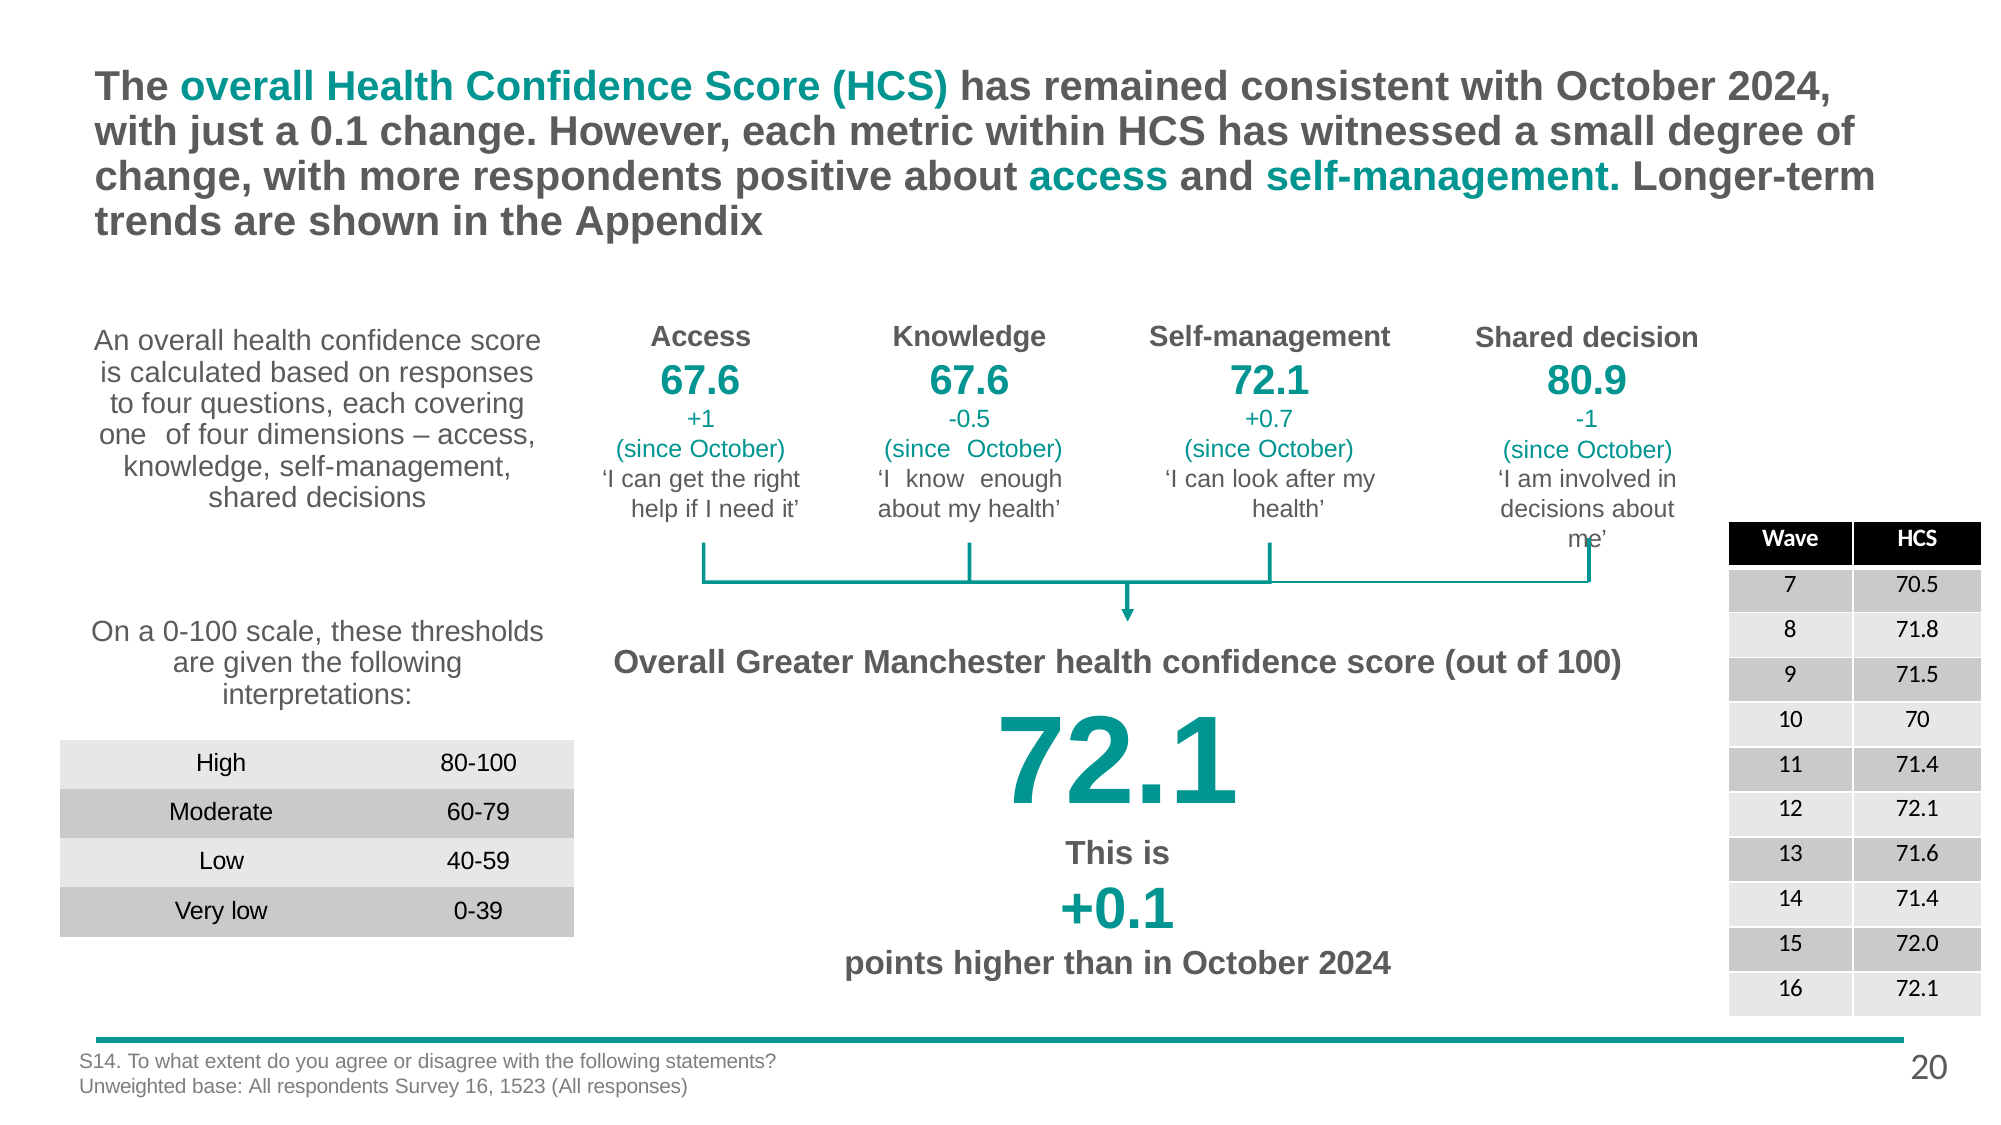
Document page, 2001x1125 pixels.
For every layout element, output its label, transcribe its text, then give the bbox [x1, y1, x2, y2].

table_cell Moderate [60, 789, 357, 838]
table_cell 71.6 [1854, 838, 1981, 881]
table_header 80-100 [357, 740, 574, 789]
text_box Shared decision 80.9 -1 (since October) ‘I am involved in decisions about me’ [1472, 315, 1702, 553]
table_cell 70 [1854, 703, 1981, 746]
table_cell 11 [1729, 748, 1852, 791]
table_cell 0-39 [357, 887, 574, 937]
table_cell 72.1 [1854, 973, 1981, 1016]
table_cell 71.8 [1854, 613, 1981, 657]
table_cell 60-79 [357, 789, 574, 838]
table_header Wave [1729, 522, 1852, 565]
table_cell 72.1 [1854, 793, 1981, 836]
text_box On a 0-100 scale, these thresholds are given the following interpretations: [89, 609, 545, 711]
table_header High [60, 740, 357, 789]
table_cell 12 [1729, 793, 1852, 836]
table_cell Very low [60, 887, 357, 937]
text_box Self-management 72.1 +0.7 (since October) ‘I can look after my health’ [1146, 315, 1394, 523]
table_cell 13 [1729, 838, 1852, 881]
table_cell 15 [1729, 928, 1852, 971]
table_cell 71.5 [1854, 658, 1981, 701]
text_box S14. To what extent do you agree or disagree with the following statements? Unweighted base: All respondents Survey 16, 1523 (All responses) [77, 1045, 784, 1098]
table_cell 71.4 [1854, 748, 1981, 791]
text_box The overall Health Confidence Score (HCS) has remained consistent with October 2024, with just a 0.1 change. However, each metric within HCS has witnessed a small degree of change, with more respondents positive about access and self-management. Longer-term trends are shown in the Appendix [92, 57, 1877, 245]
text_box Overall Greater Manchester health confidence score (out of 100) 72.1 This is +0.1 points higher than in October 2024 [607, 639, 1628, 981]
table_cell 9 [1729, 658, 1852, 701]
table_cell 72.0 [1854, 928, 1981, 971]
table_cell 70.5 [1854, 570, 1981, 612]
text_box Access 67.6 +1 (since October) ‘I can get the right help if I need it’ [599, 315, 803, 523]
table_cell 71.4 [1854, 883, 1981, 926]
table_cell 16 [1729, 973, 1852, 1016]
table_cell 8 [1729, 613, 1852, 657]
table_cell 10 [1729, 703, 1852, 746]
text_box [701, 537, 1591, 623]
table_cell 14 [1729, 883, 1852, 926]
text_box 20 [1908, 1039, 1951, 1087]
table_cell 7 [1729, 570, 1852, 612]
text_box An overall health confidence score is calculated based on responses to four questions, each covering one of four dimensions – access, knowledge, self-management, shared decisions [83, 320, 550, 515]
table_cell 40-59 [357, 838, 574, 887]
table_cell Low [60, 838, 357, 887]
table_header HCS [1854, 522, 1981, 565]
text_box Knowledge 67.6 -0.5 (since October) ‘I know enough about my health’ [875, 315, 1064, 523]
